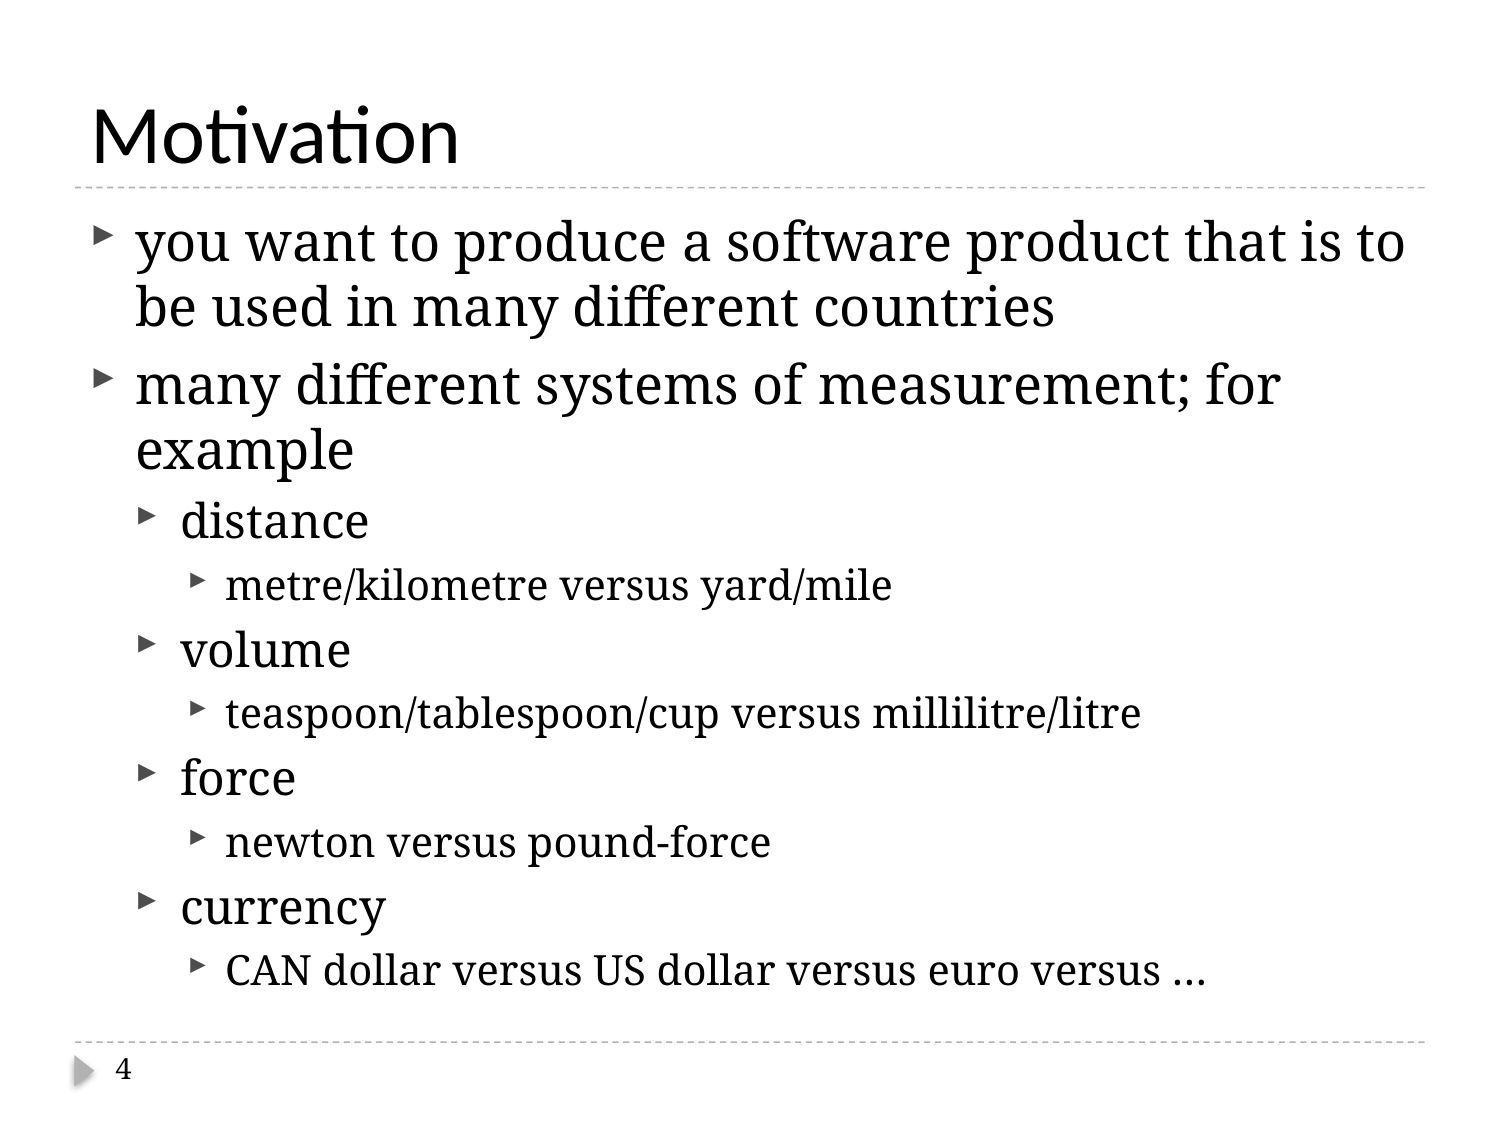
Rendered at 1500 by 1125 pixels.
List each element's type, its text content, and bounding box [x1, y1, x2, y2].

list you want to produce a software product that is to be used in many different countries many different systems of measurement; for example distance metre/kilometre versus yard/mile volume teaspoon/tablespoon/cup versus millilitre/litre force newton versus pound-force currency CAN dollar versus US dollar versus euro versus … [74, 199, 1426, 1011]
slide_number 4 [100, 1042, 426, 1103]
title Motivation [74, 24, 1426, 188]
